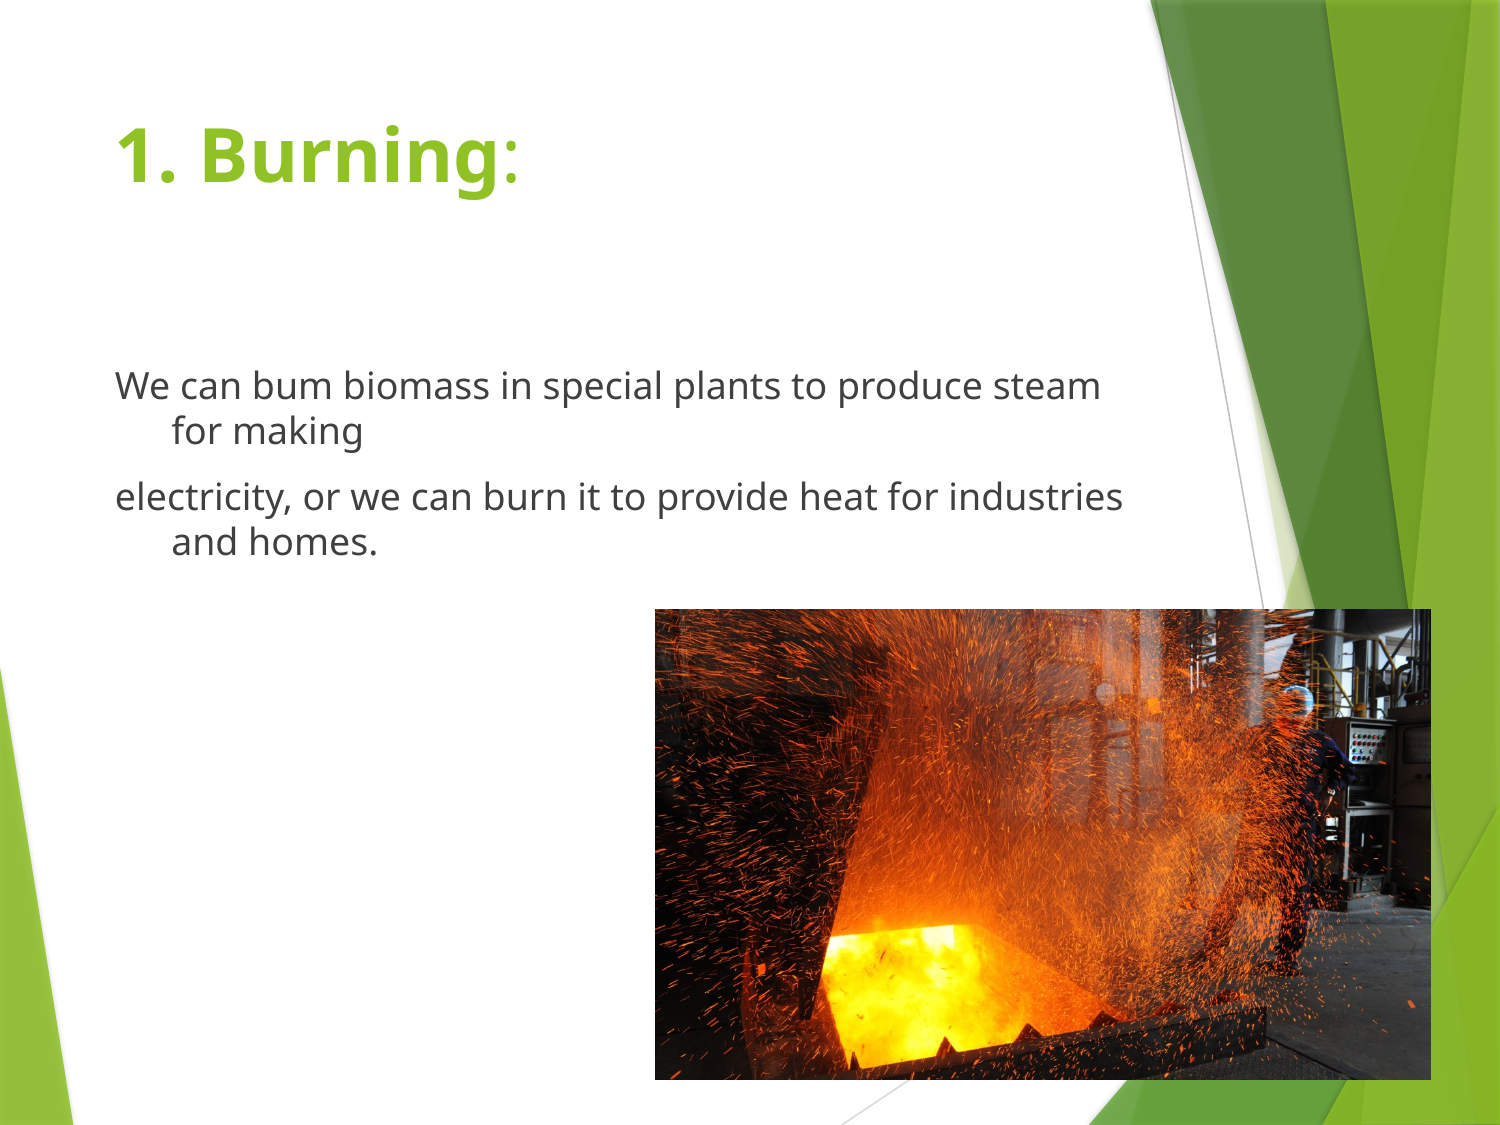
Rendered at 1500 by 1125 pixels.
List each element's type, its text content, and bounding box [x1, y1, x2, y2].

picture [654, 609, 1431, 1080]
title 1. Burning: [99, 99, 1142, 317]
list We can bum biomass in special plants to produce steam for making electricity, or we can burn it to provide heat for industries and homes. [99, 354, 1142, 992]
